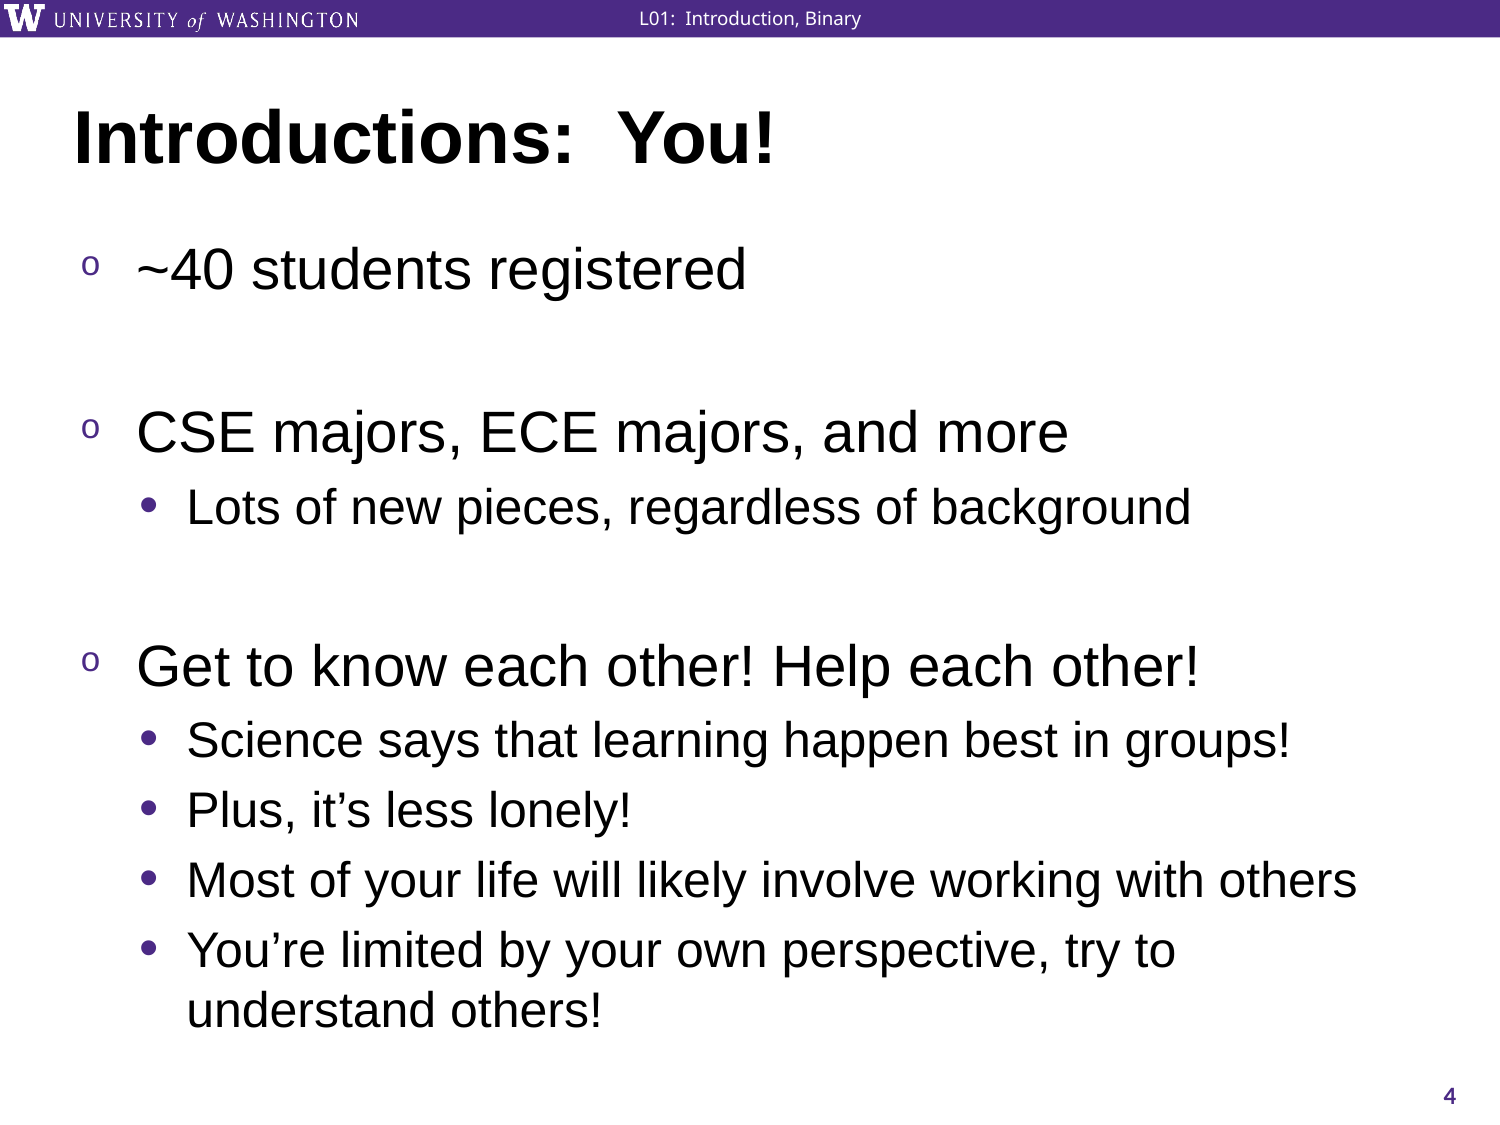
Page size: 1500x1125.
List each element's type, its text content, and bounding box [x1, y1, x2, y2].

slide_number 4 [1400, 1065, 1500, 1125]
title Introductions: You! [58, 71, 1438, 197]
list ~40 students registered CSE majors, ECE majors, and more Lots of new pieces, regardless of background Get to know each other! Help each other! Science says that learning happen best in groups! Plus, it’s less lonely! Most of your life will likely involve working with others You’re limited by your own perspective, try to understand others! [64, 223, 1438, 1040]
picture [4, 4, 358, 32]
